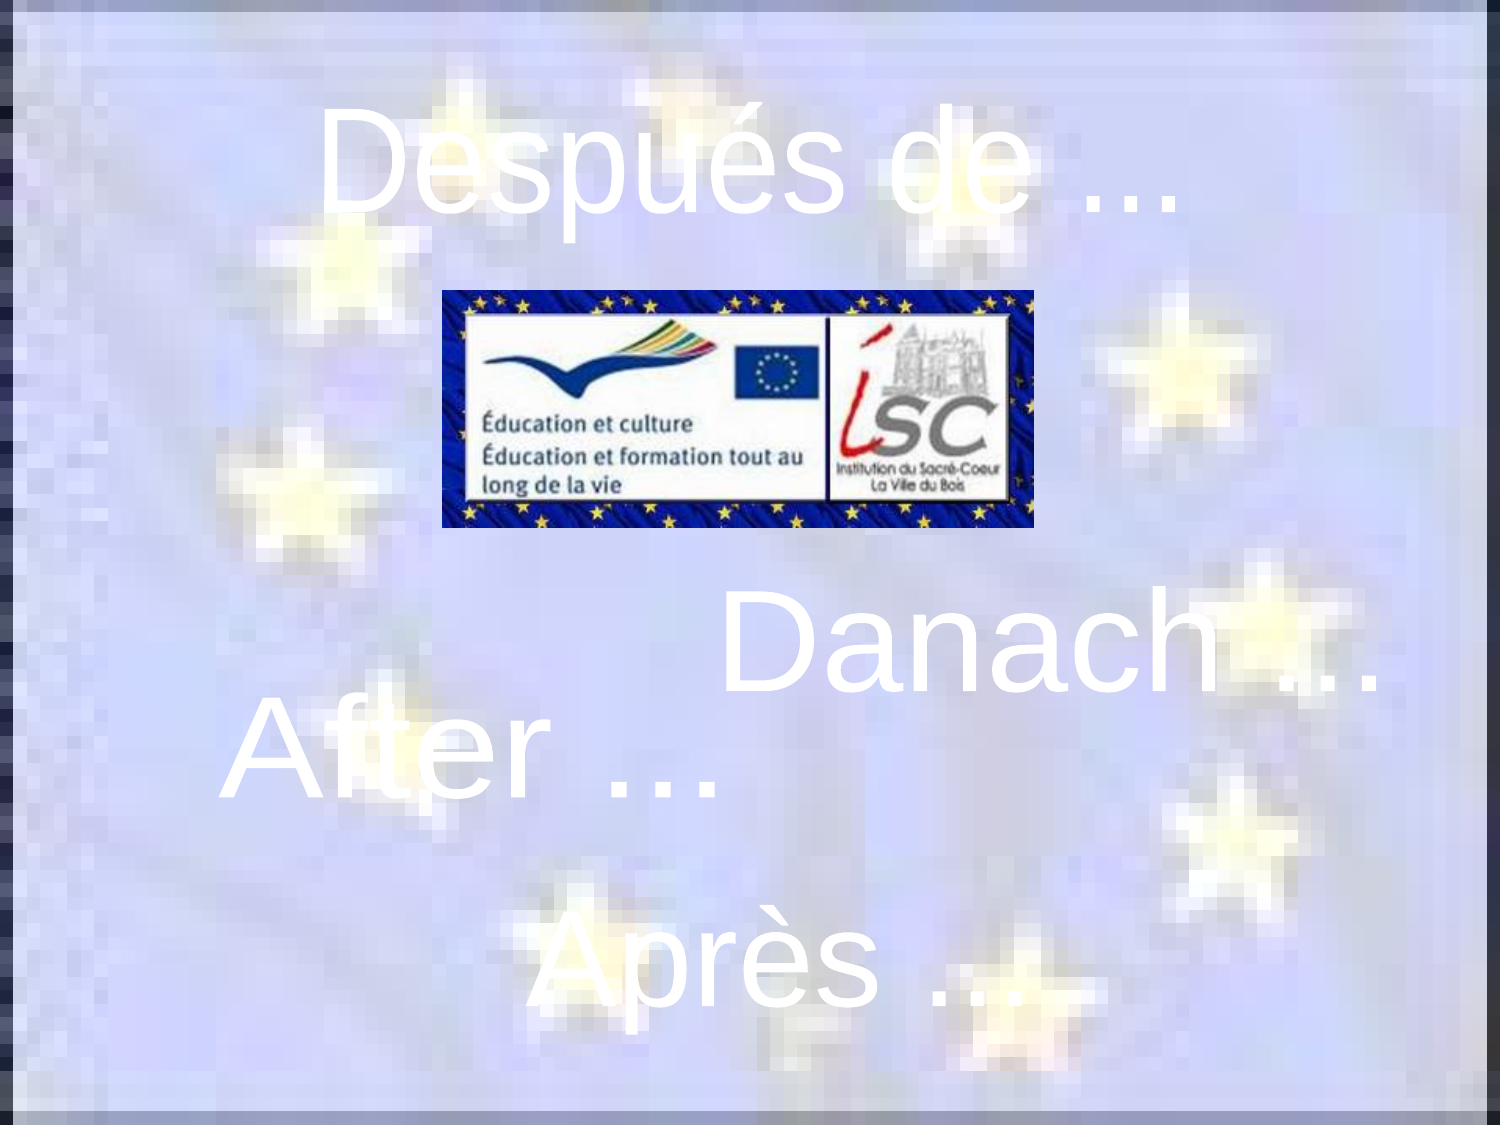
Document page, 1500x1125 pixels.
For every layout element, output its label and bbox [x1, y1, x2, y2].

picture [0, 0, 1500, 1125]
list [442, 290, 1034, 528]
